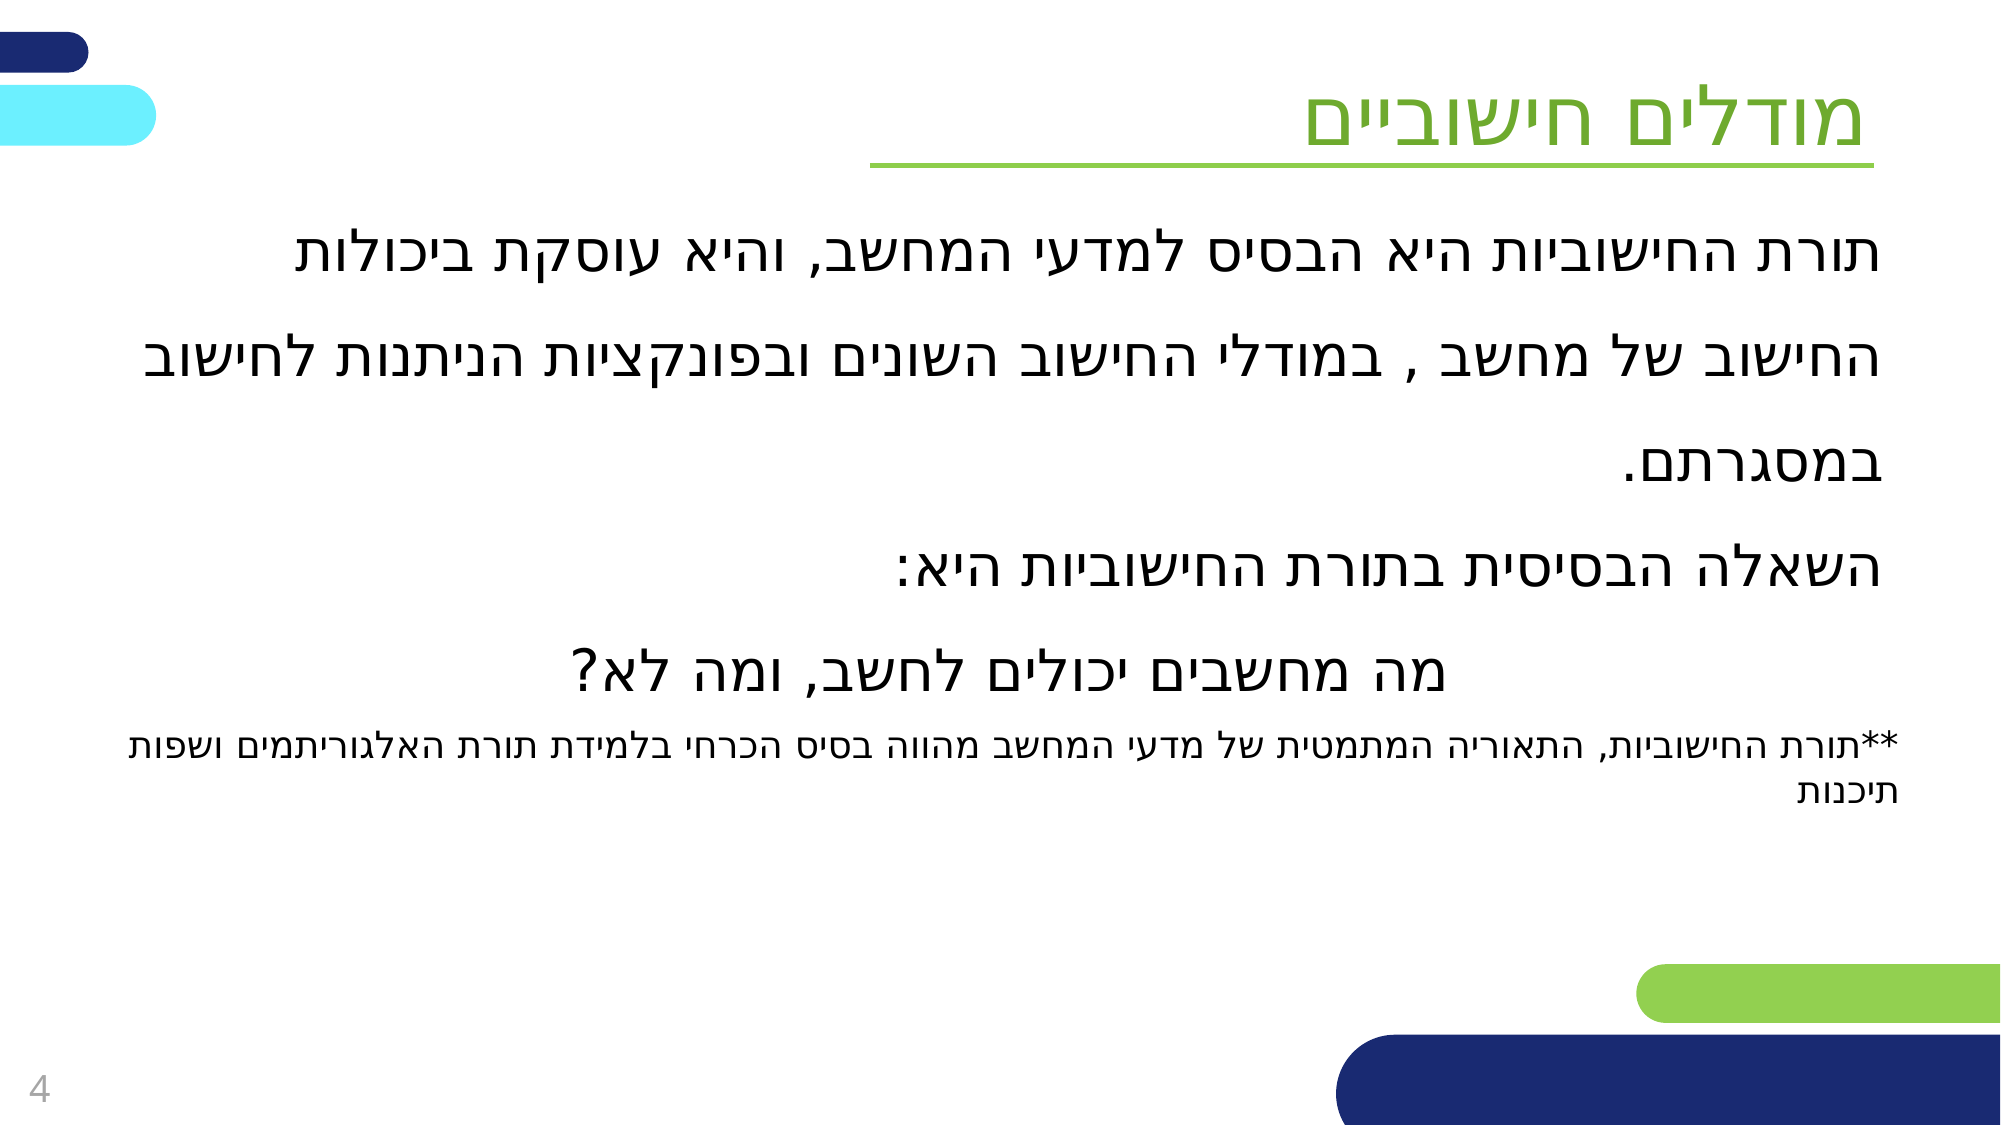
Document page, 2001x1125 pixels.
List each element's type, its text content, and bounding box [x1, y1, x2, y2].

text_box מודלים חישוביים [879, 54, 1884, 170]
text_box **תורת החישוביות, התאוריה המתמטית של מדעי המחשב מהווה בסיס הכרחי בלמידת תורת האלגוריתמים ושפות תיכנות [84, 713, 1915, 818]
text_box תורת החישוביות היא הבסיס למדעי המחשב, והיא עוסקת ביכולות החישוב של מחשב , במודלי החישוב השונים ובפונקציות הניתנות לחישוב במסגרתם. השאלה הבסיסית בתורת החישוביות היא: מה מחשבים יכולים לחשב, ומה לא? [101, 170, 1899, 713]
